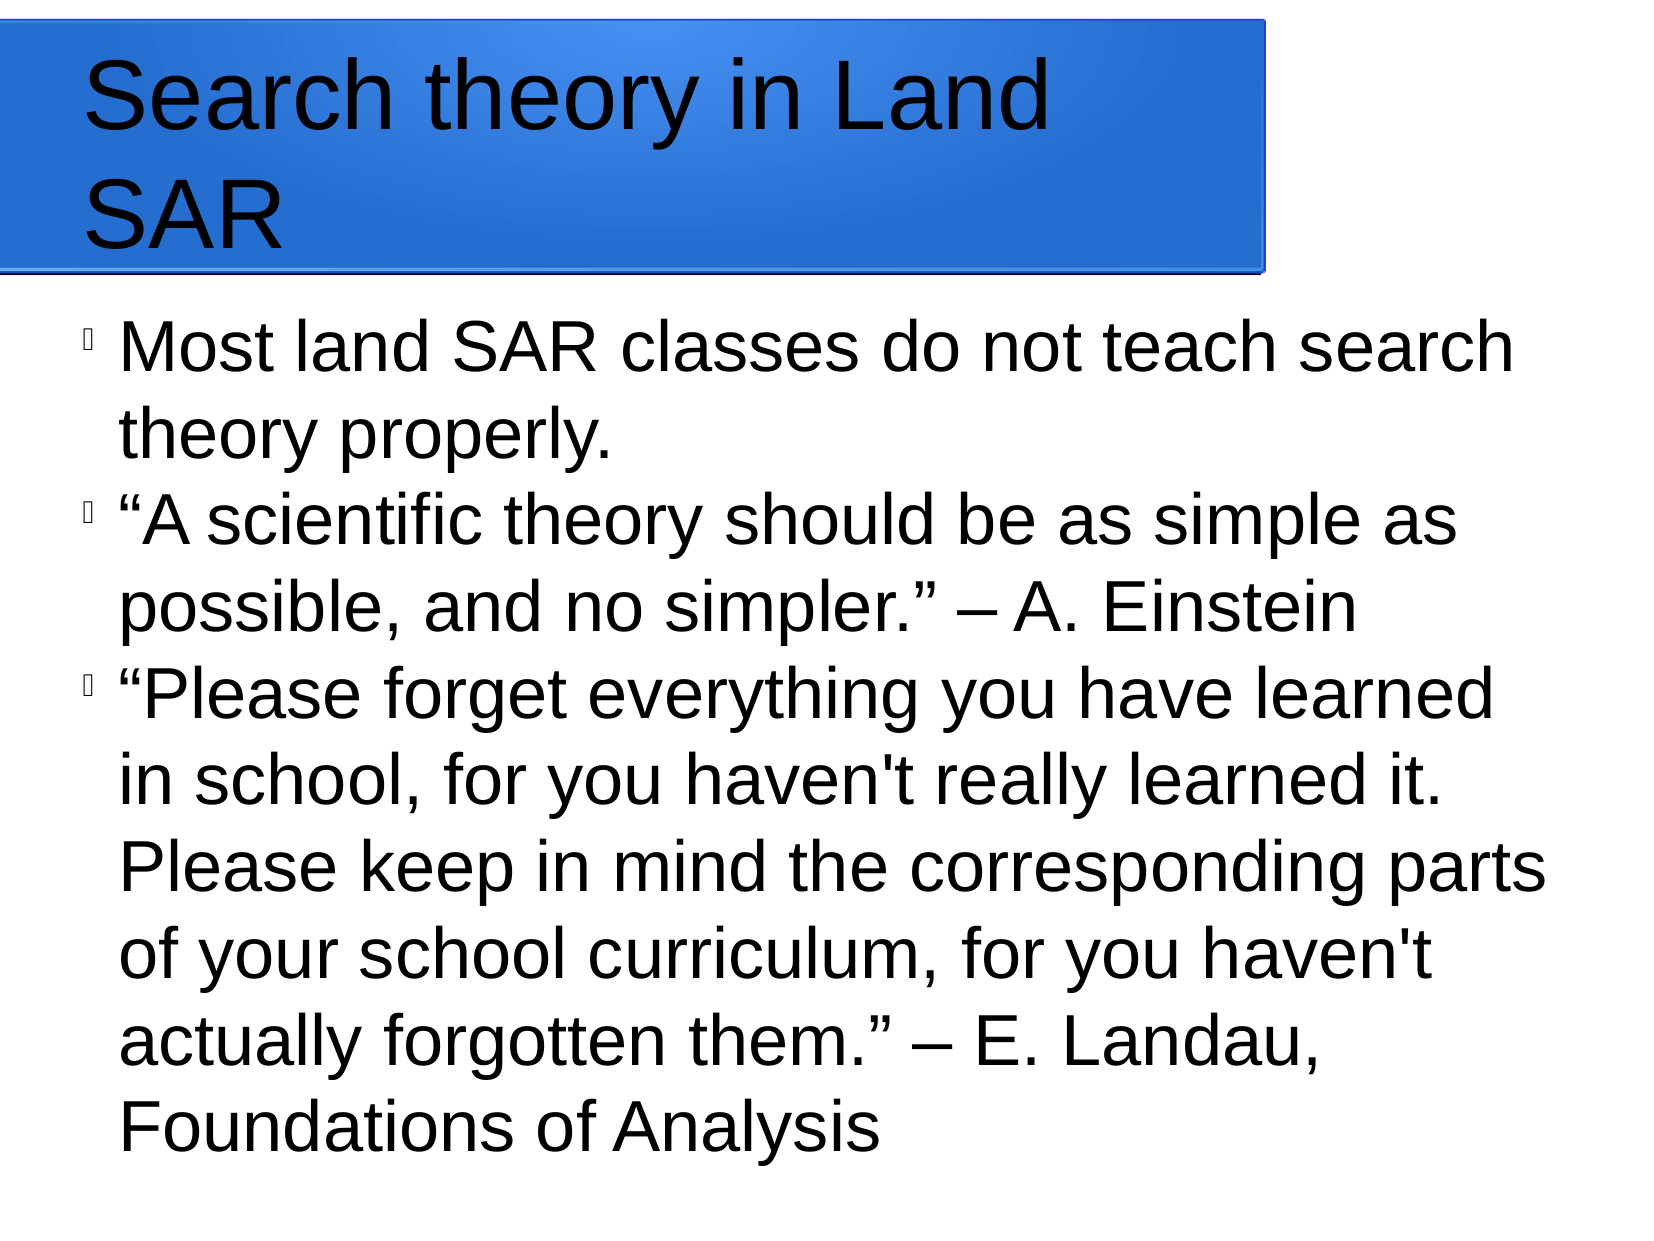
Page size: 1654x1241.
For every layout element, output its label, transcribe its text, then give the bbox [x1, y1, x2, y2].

text_box Most land SAR classes do not teach search theory properly. “A scientific theory should be as simple as possible, and no simpler.” – A. Einstein “Please forget everything you have learned in school, for you haven't really learned it. Please keep in mind the corresponding parts of your school curriculum, for you haven't actually forgotten them.” – E. Landau, Foundations of Analysis [82, 299, 1571, 1019]
text_box Search theory in Land SAR [82, 38, 1235, 261]
picture [0, 17, 1269, 282]
